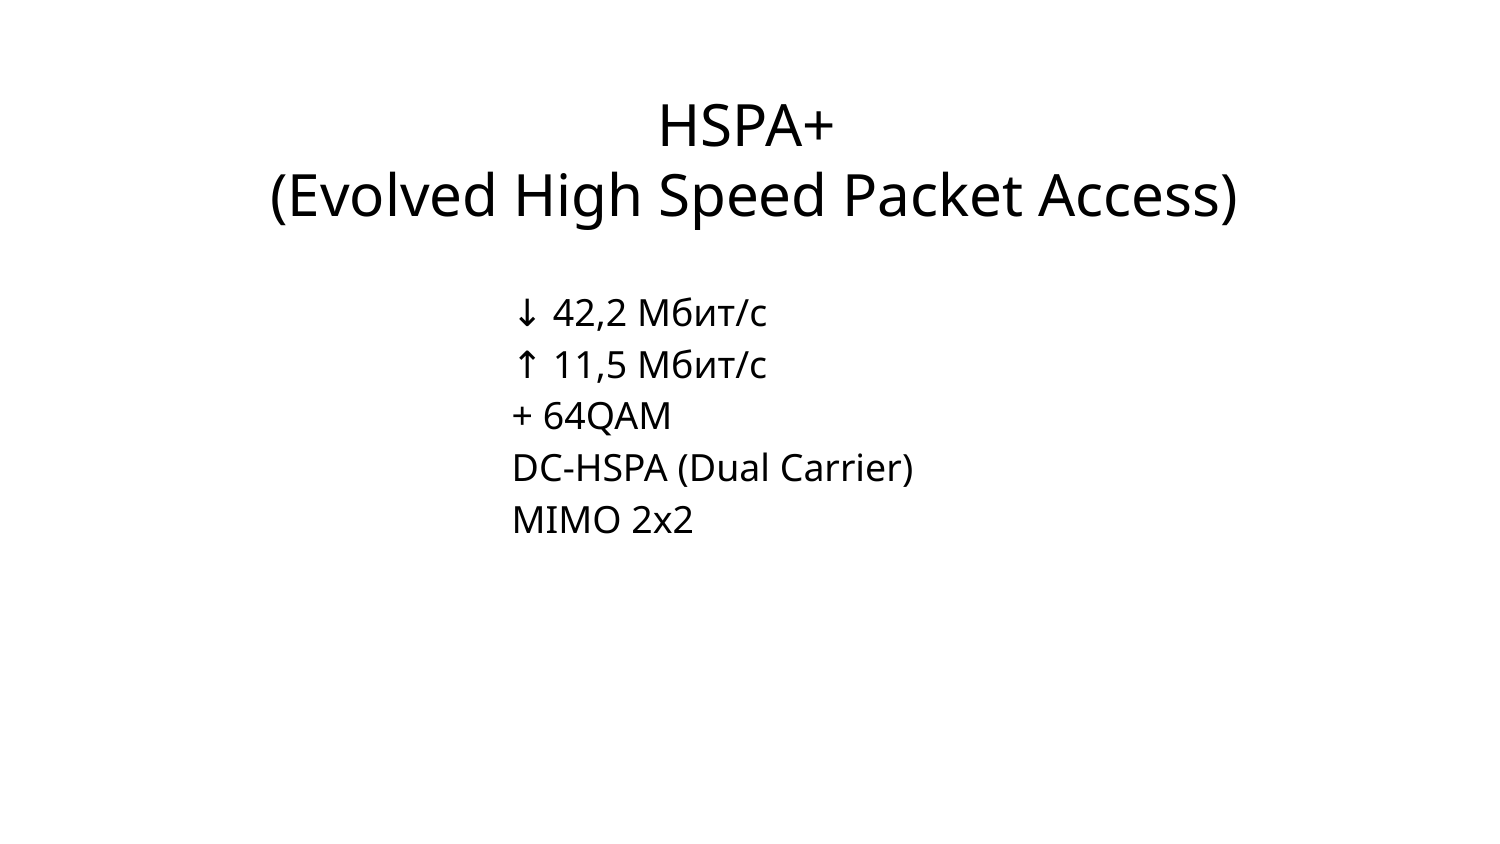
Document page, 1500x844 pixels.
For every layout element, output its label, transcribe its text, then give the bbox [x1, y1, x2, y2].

title HSPA+ (Evolved High Speed Packet Access) [59, 72, 1449, 167]
list ↓ 42,2 Мбит/с ↑ 11,5 Мбит/с + 64QAM DC-HSPA (Dual Carrier) MIMO 2x2 [496, 189, 1449, 750]
